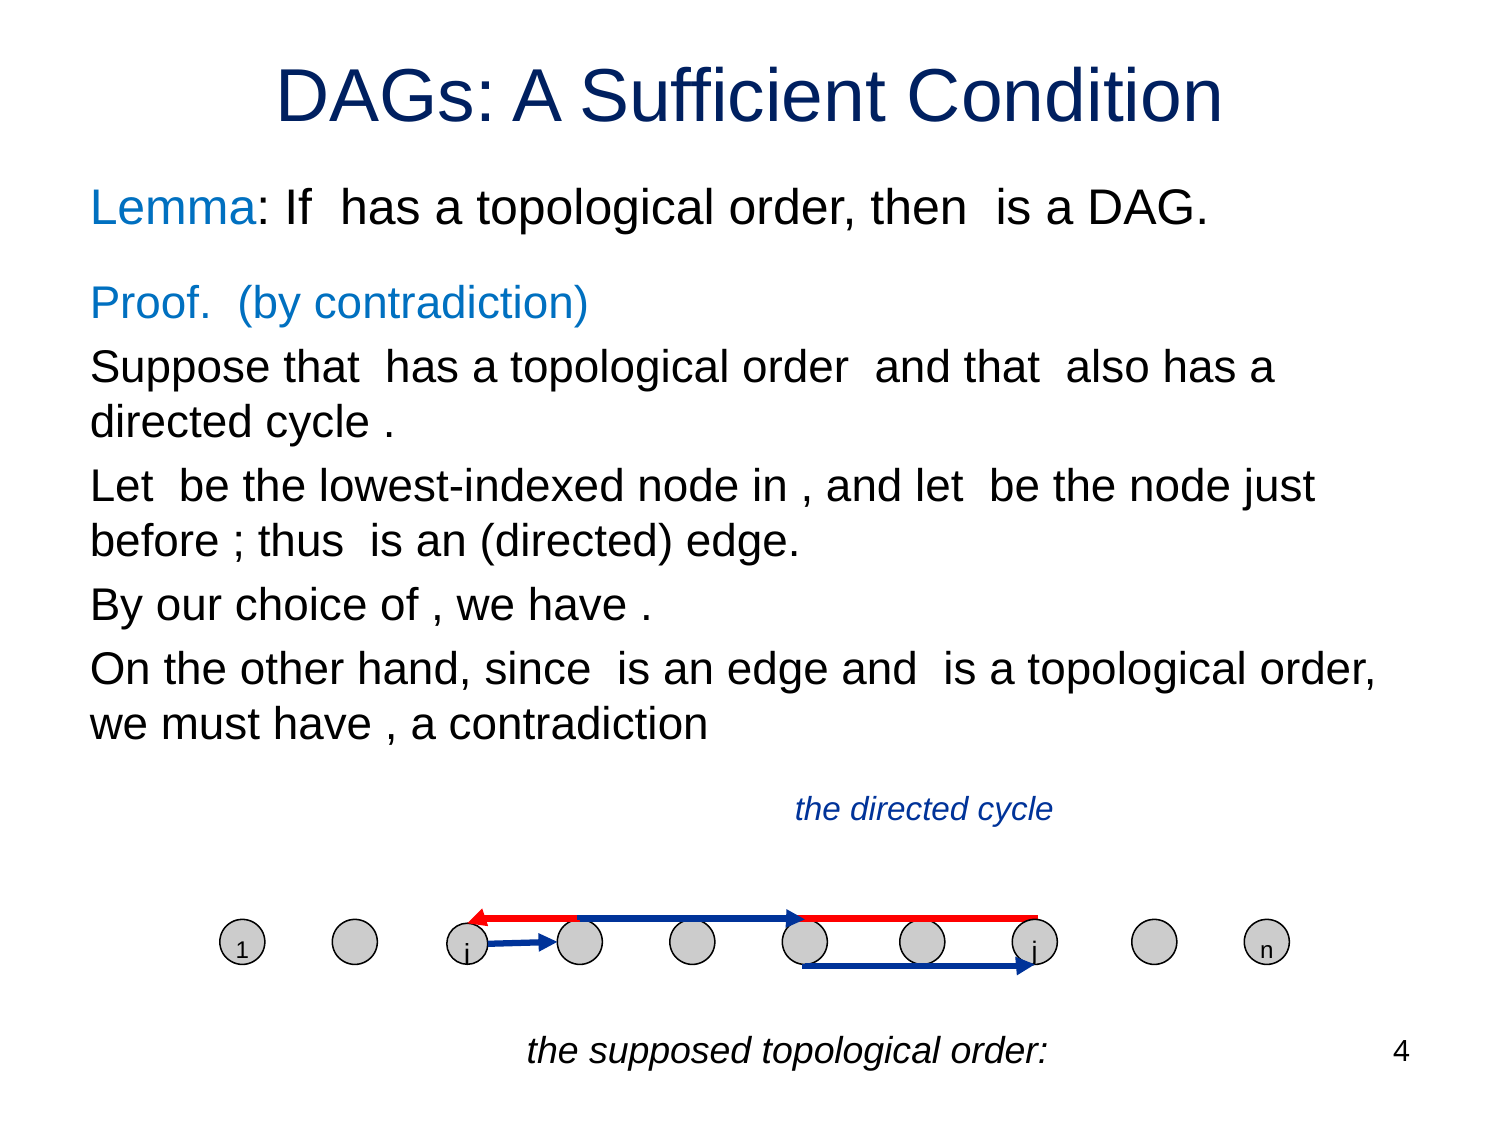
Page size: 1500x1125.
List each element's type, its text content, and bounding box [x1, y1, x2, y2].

title DAGs: A Sufficient Condition [75, 39, 1425, 227]
slide_number 4 [1074, 1024, 1425, 1103]
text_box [219, 787, 1290, 1087]
